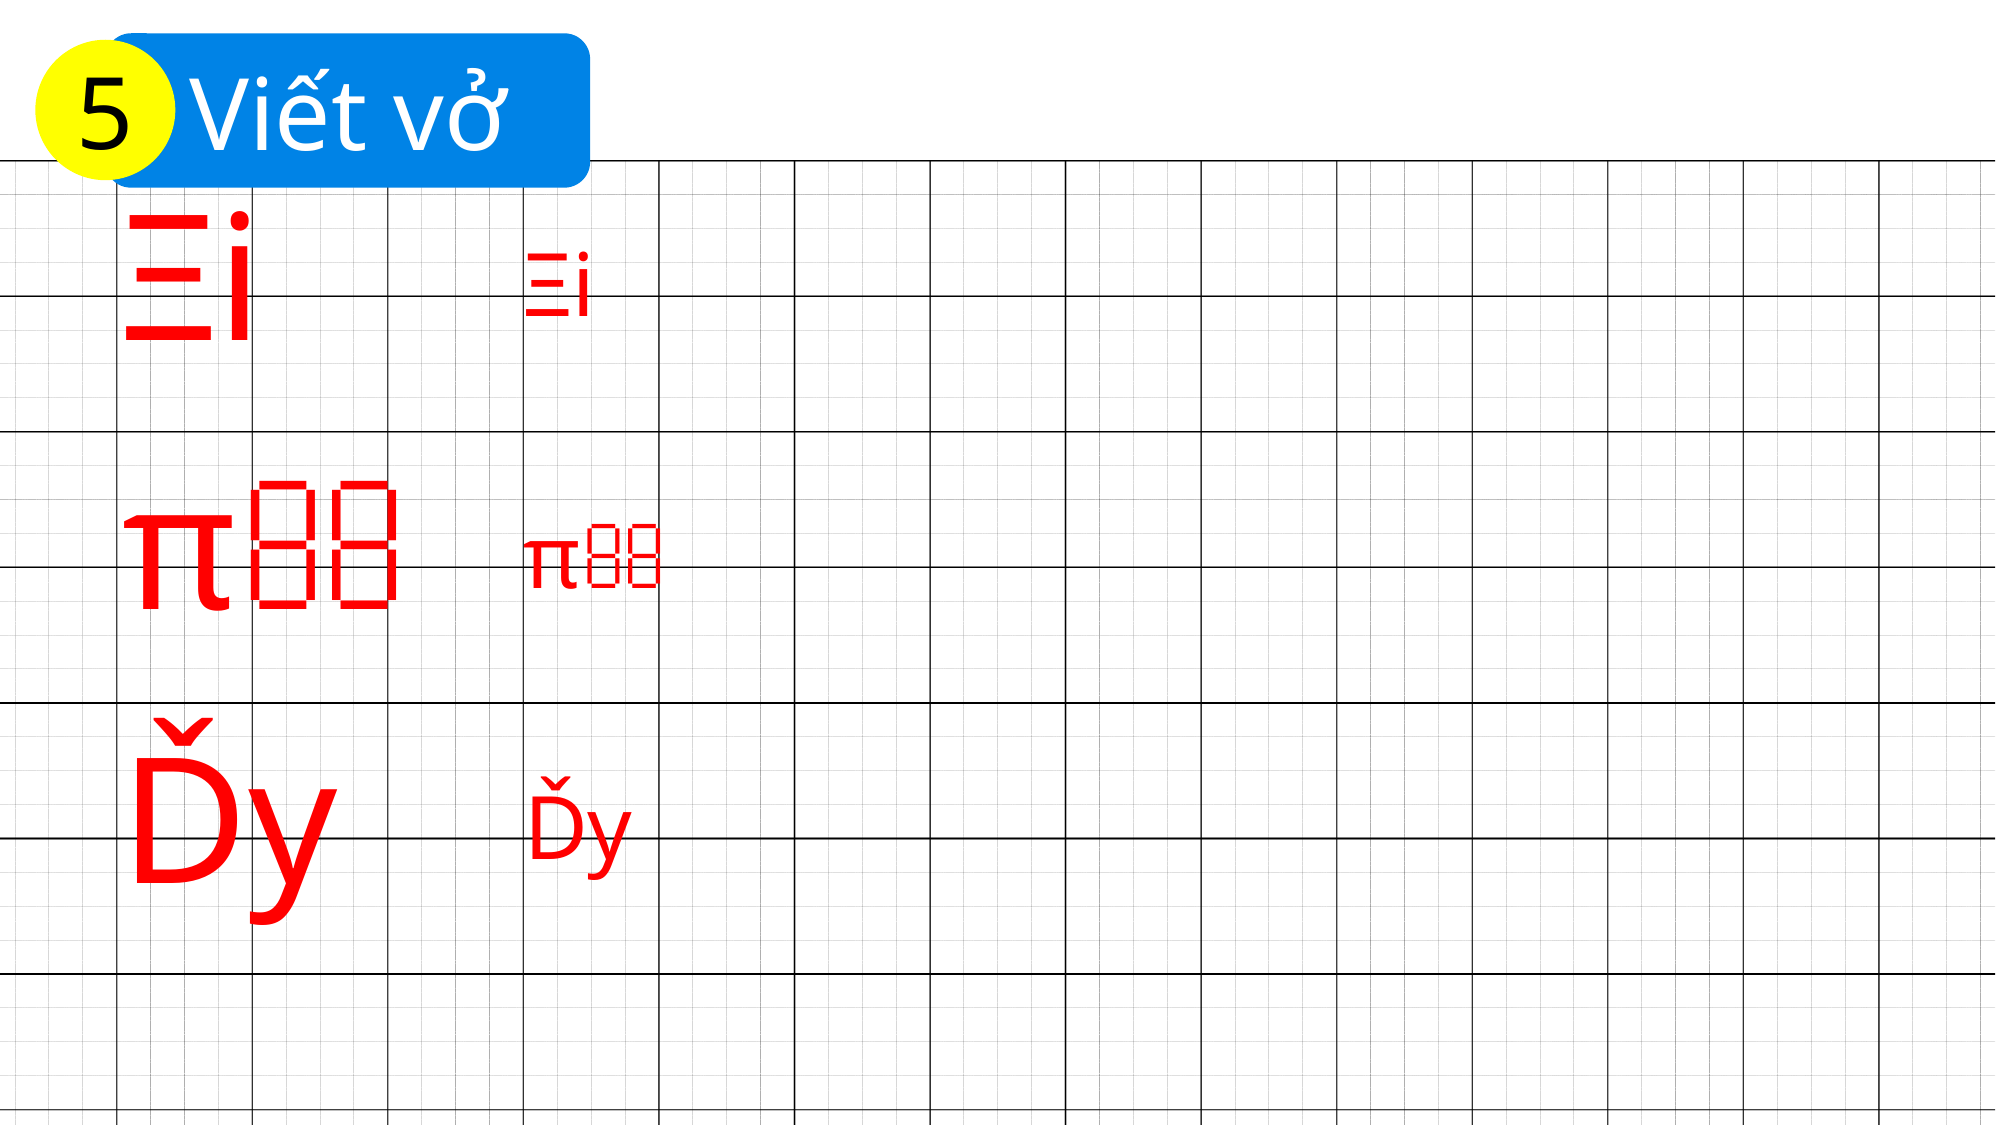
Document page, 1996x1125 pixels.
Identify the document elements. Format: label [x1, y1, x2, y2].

text_box [35, 33, 591, 188]
picture [0, 160, 1996, 1125]
